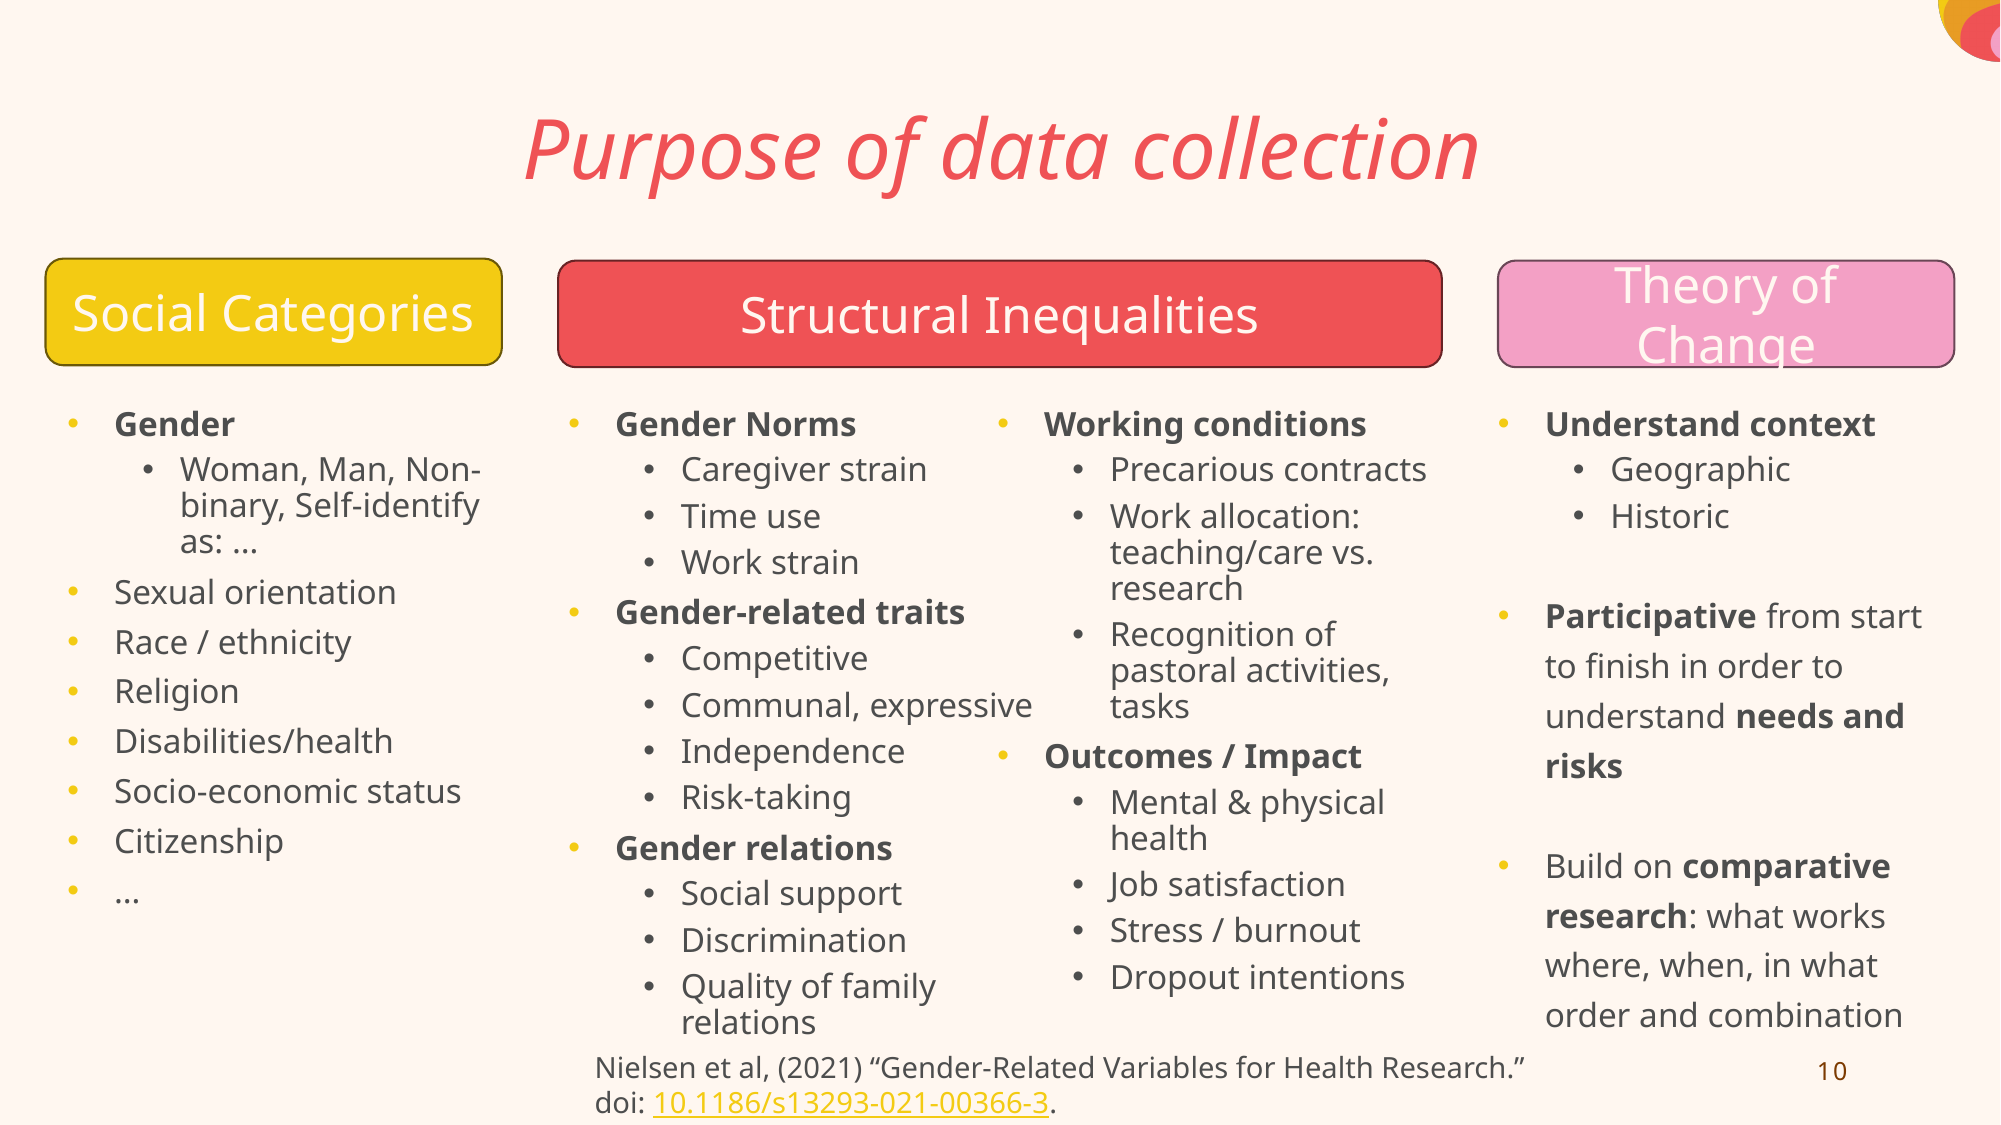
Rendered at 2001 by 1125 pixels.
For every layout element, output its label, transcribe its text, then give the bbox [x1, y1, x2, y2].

text_box Working conditions Precarious contracts Work allocation: teaching/care vs. research Recognition of pastoral activities, tasks Outcomes / Impact Mental & physical health Job satisfaction Stress / burnout Dropout intentions [997, 392, 1448, 1042]
slide_number 10 [1548, 1042, 1863, 1103]
title Purpose of data collection [181, 97, 1824, 208]
text_box Nielsen et al, (2021) “Gender-Related Variables for Health Research.” doi: 10.1186/s13293-021-00366-3. [579, 1042, 1548, 1125]
text_box Theory of Change [1496, 259, 1956, 369]
picture [1938, 0, 2001, 62]
text_box Social Categories [44, 257, 503, 367]
text_box Gender Norms Caregiver strain Time use Work strain Gender-related traits Competitive Communal, expressive Independence Risk-taking Gender relations Social support Discrimination Quality of family relations [568, 392, 997, 1072]
text_box Structural Inequalities [557, 259, 1443, 369]
list Gender Woman, Man, Non-binary, Self-identify as: … Sexual orientation Race / ethnicity Religion Disabilities/health Socio-economic status Citizenship … [67, 392, 524, 1043]
text_box Understand context Geographic Historic Participative from start to finish in order to understand needs and risks Build on comparative research: what works where, when, in what order and combination [1497, 392, 1955, 1026]
